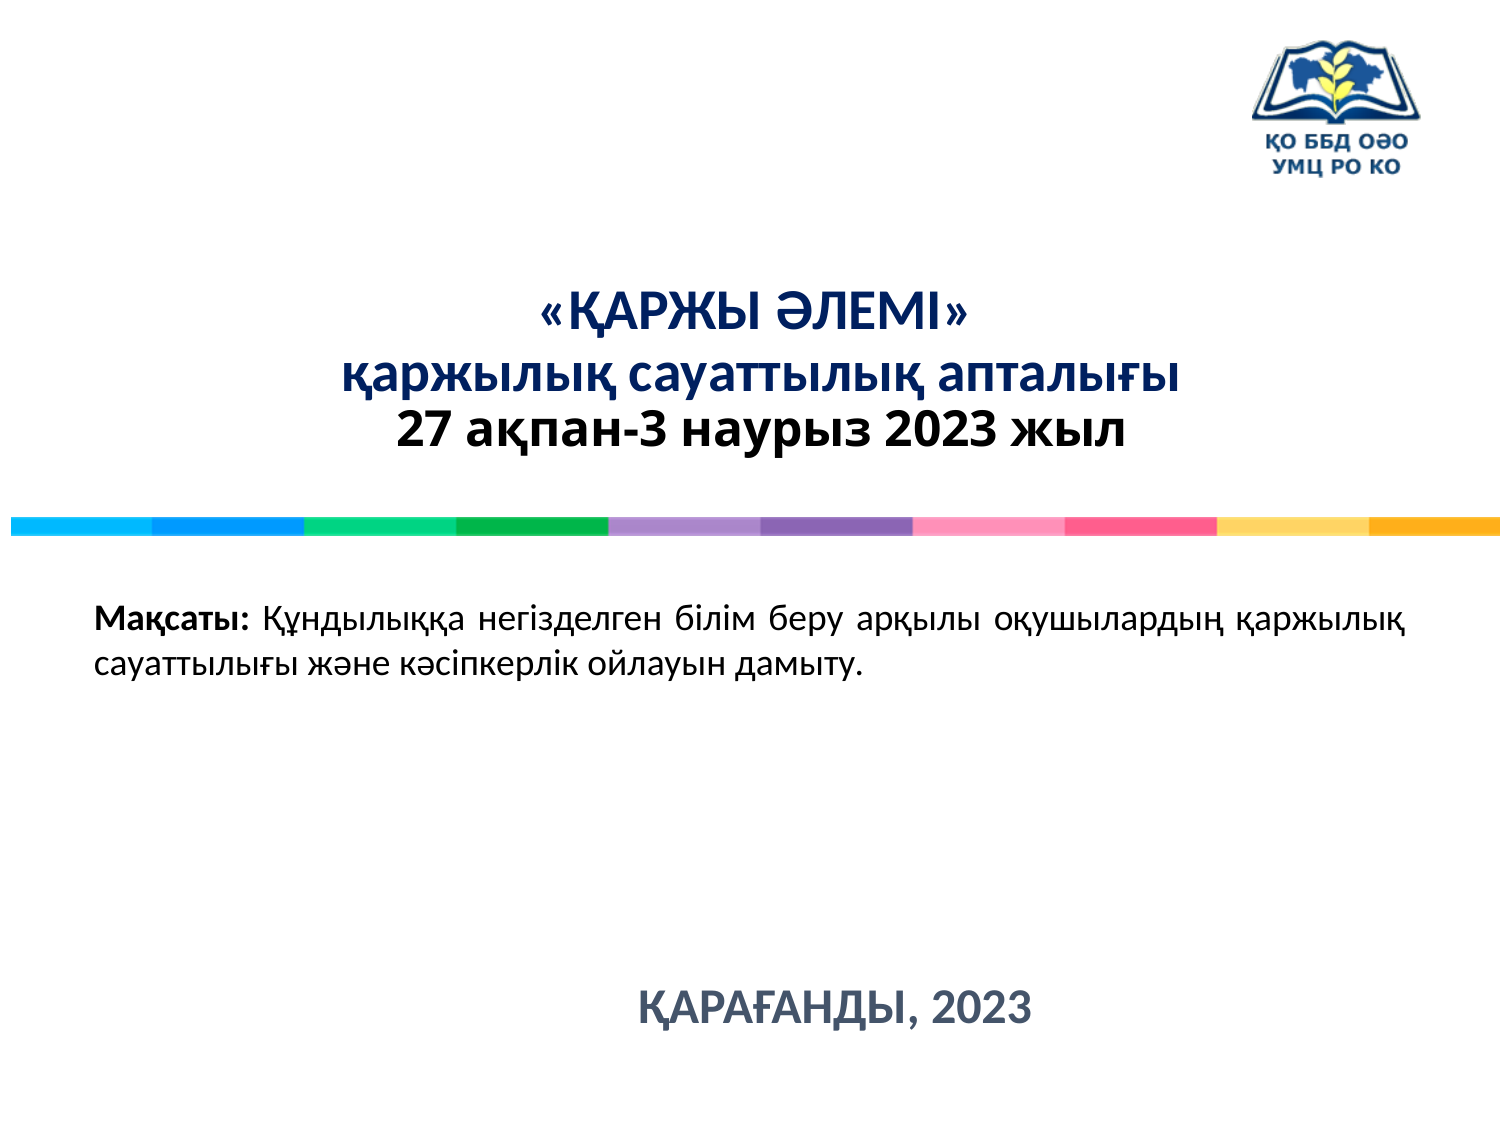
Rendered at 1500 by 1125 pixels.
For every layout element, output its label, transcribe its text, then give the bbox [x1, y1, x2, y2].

text_box Мақсаты: Құндылыққа негізделген білім беру арқылы оқушылардың қаржылық сауаттылығы және кәсіпкерлік ойлауын дамыту. [79, 586, 1421, 691]
picture [11, 517, 1500, 536]
picture [1252, 40, 1421, 178]
title «ҚАРЖЫ ӘЛЕМІ» қаржылық сауаттылық апталығы 27 ақпан-3 наурыз 2023 жыл [240, 270, 1284, 517]
text_box ҚАРАҒАНДЫ, 2023 [407, 966, 1117, 1042]
